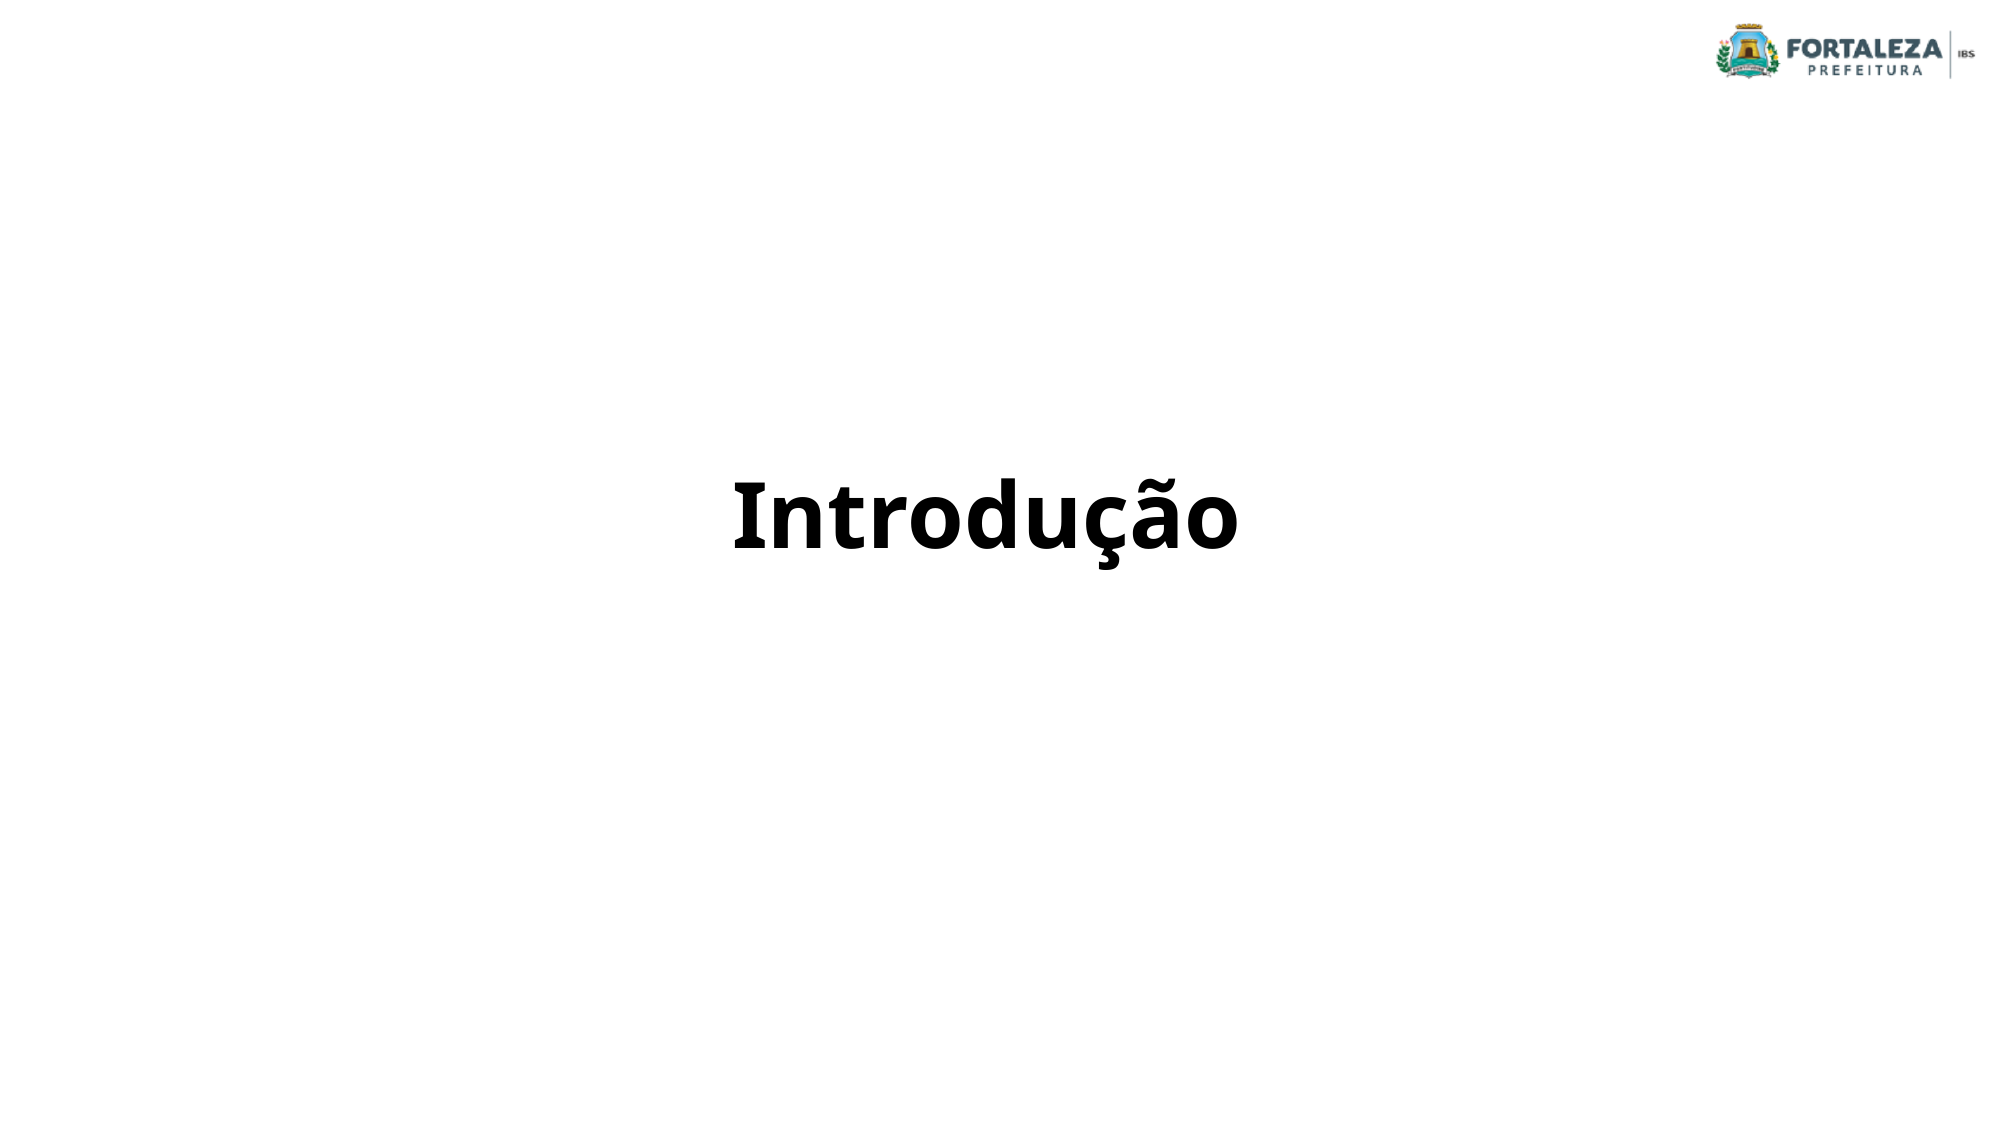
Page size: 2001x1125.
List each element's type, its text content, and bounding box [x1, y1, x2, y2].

title Introdução [284, 442, 1690, 596]
picture [1707, 12, 1983, 91]
